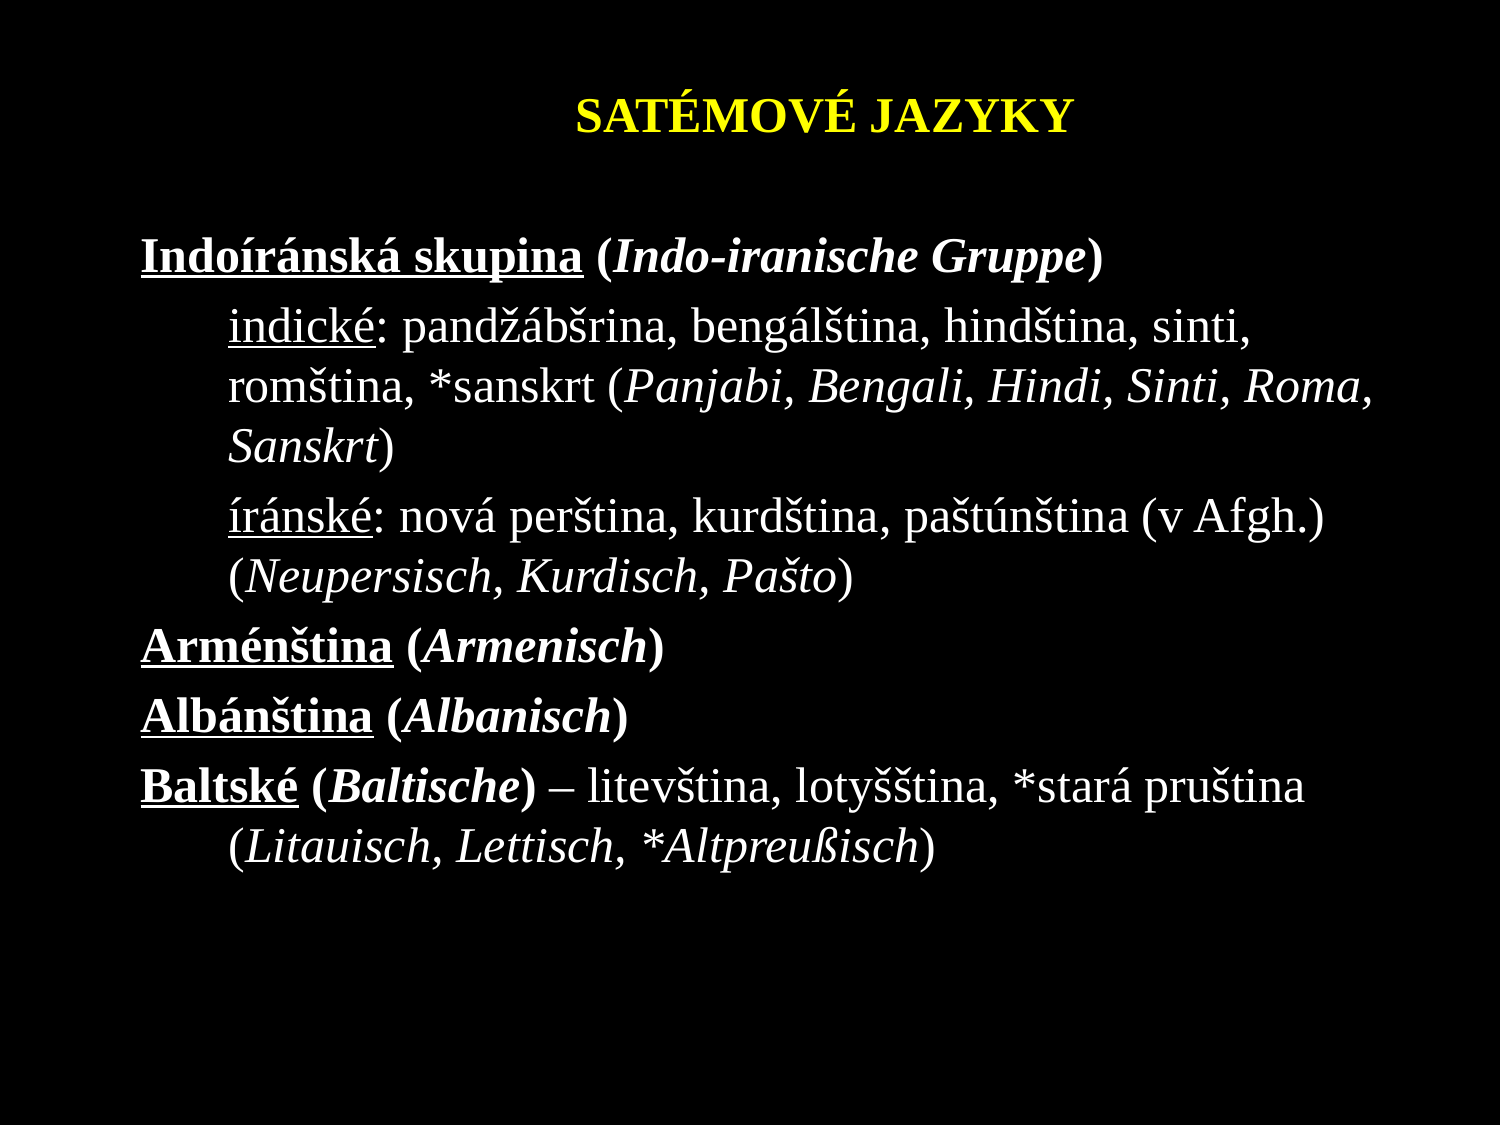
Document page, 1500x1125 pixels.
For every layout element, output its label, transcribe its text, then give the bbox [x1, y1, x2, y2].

list SATÉMOVÉ JAZYKY Indoíránská skupina (Indo-iranische Gruppe) indické: pandžábšrina, bengálština, hindština, sinti, romština, *sanskrt (Panjabi, Bengali, Hindi, Sinti, Roma, Sanskrt) íránské: nová perština, kurdština, paštúnština (v Afgh.) (Neupersisch, Kurdisch, Pašto) Arménština (Armenisch) Albánština (Albanisch) Baltské (Baltische) – litevština, lotyšština, *stará pruština (Litauisch, Lettisch, *Altpreußisch) [62, 74, 1426, 1051]
